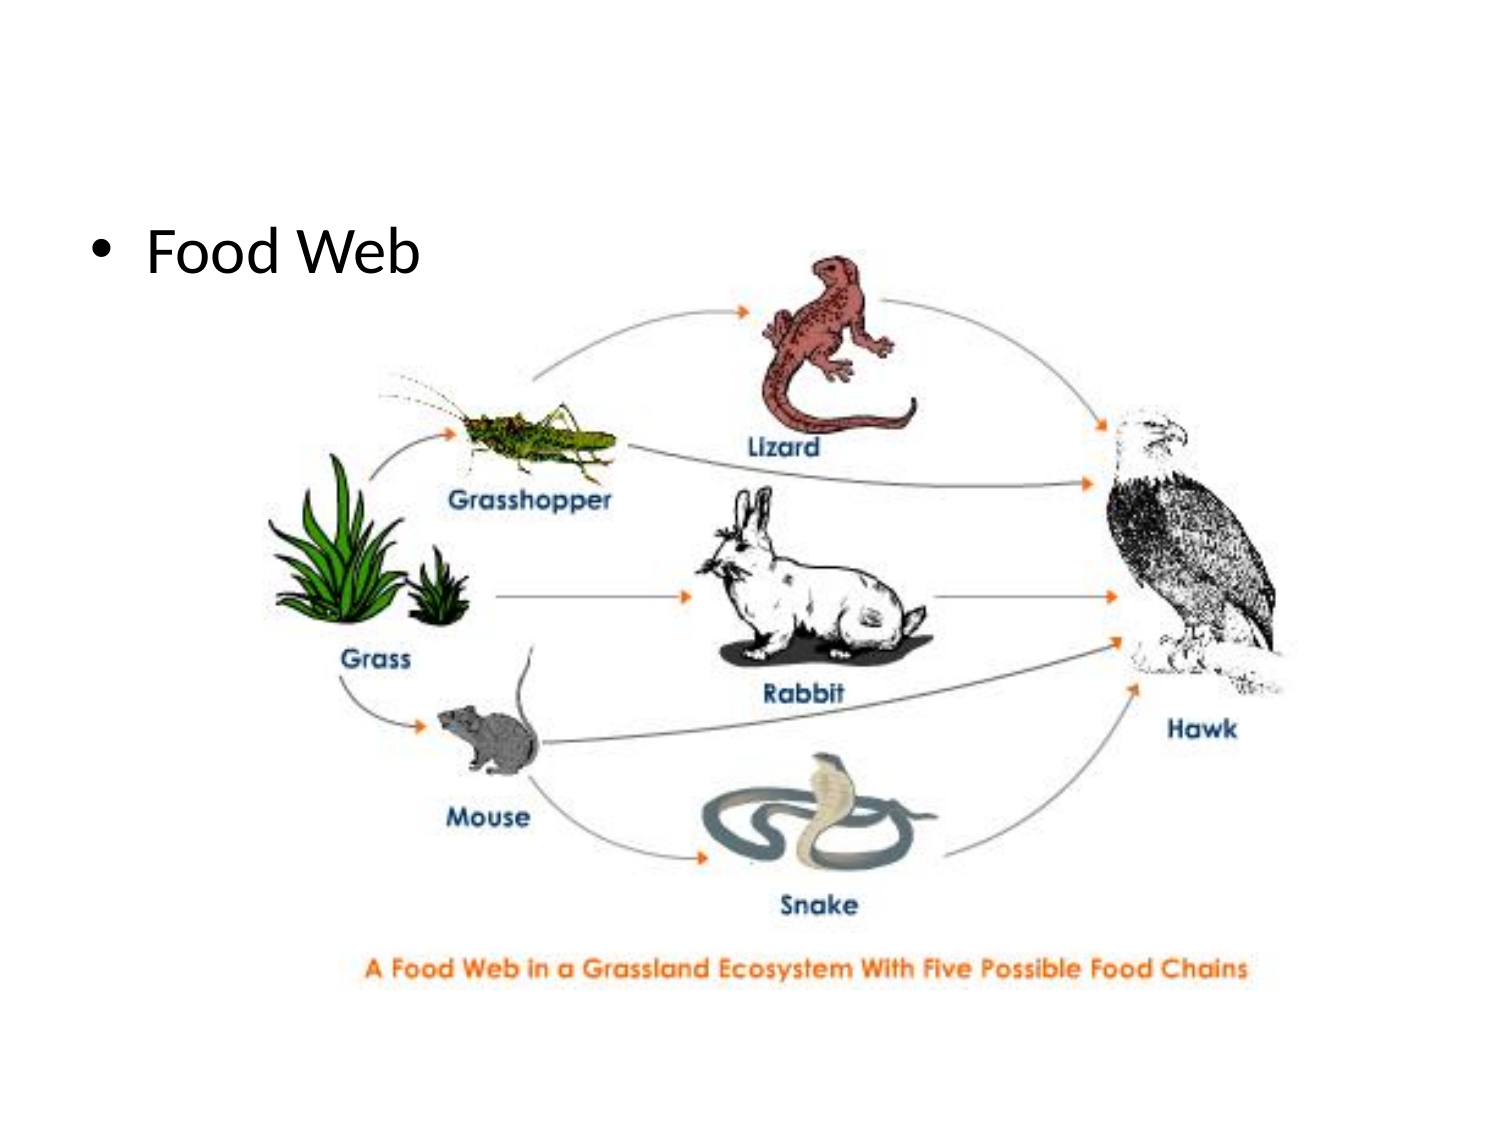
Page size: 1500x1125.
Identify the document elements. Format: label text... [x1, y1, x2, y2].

text_box Food Web [74, 199, 1425, 943]
picture [262, 249, 1298, 990]
